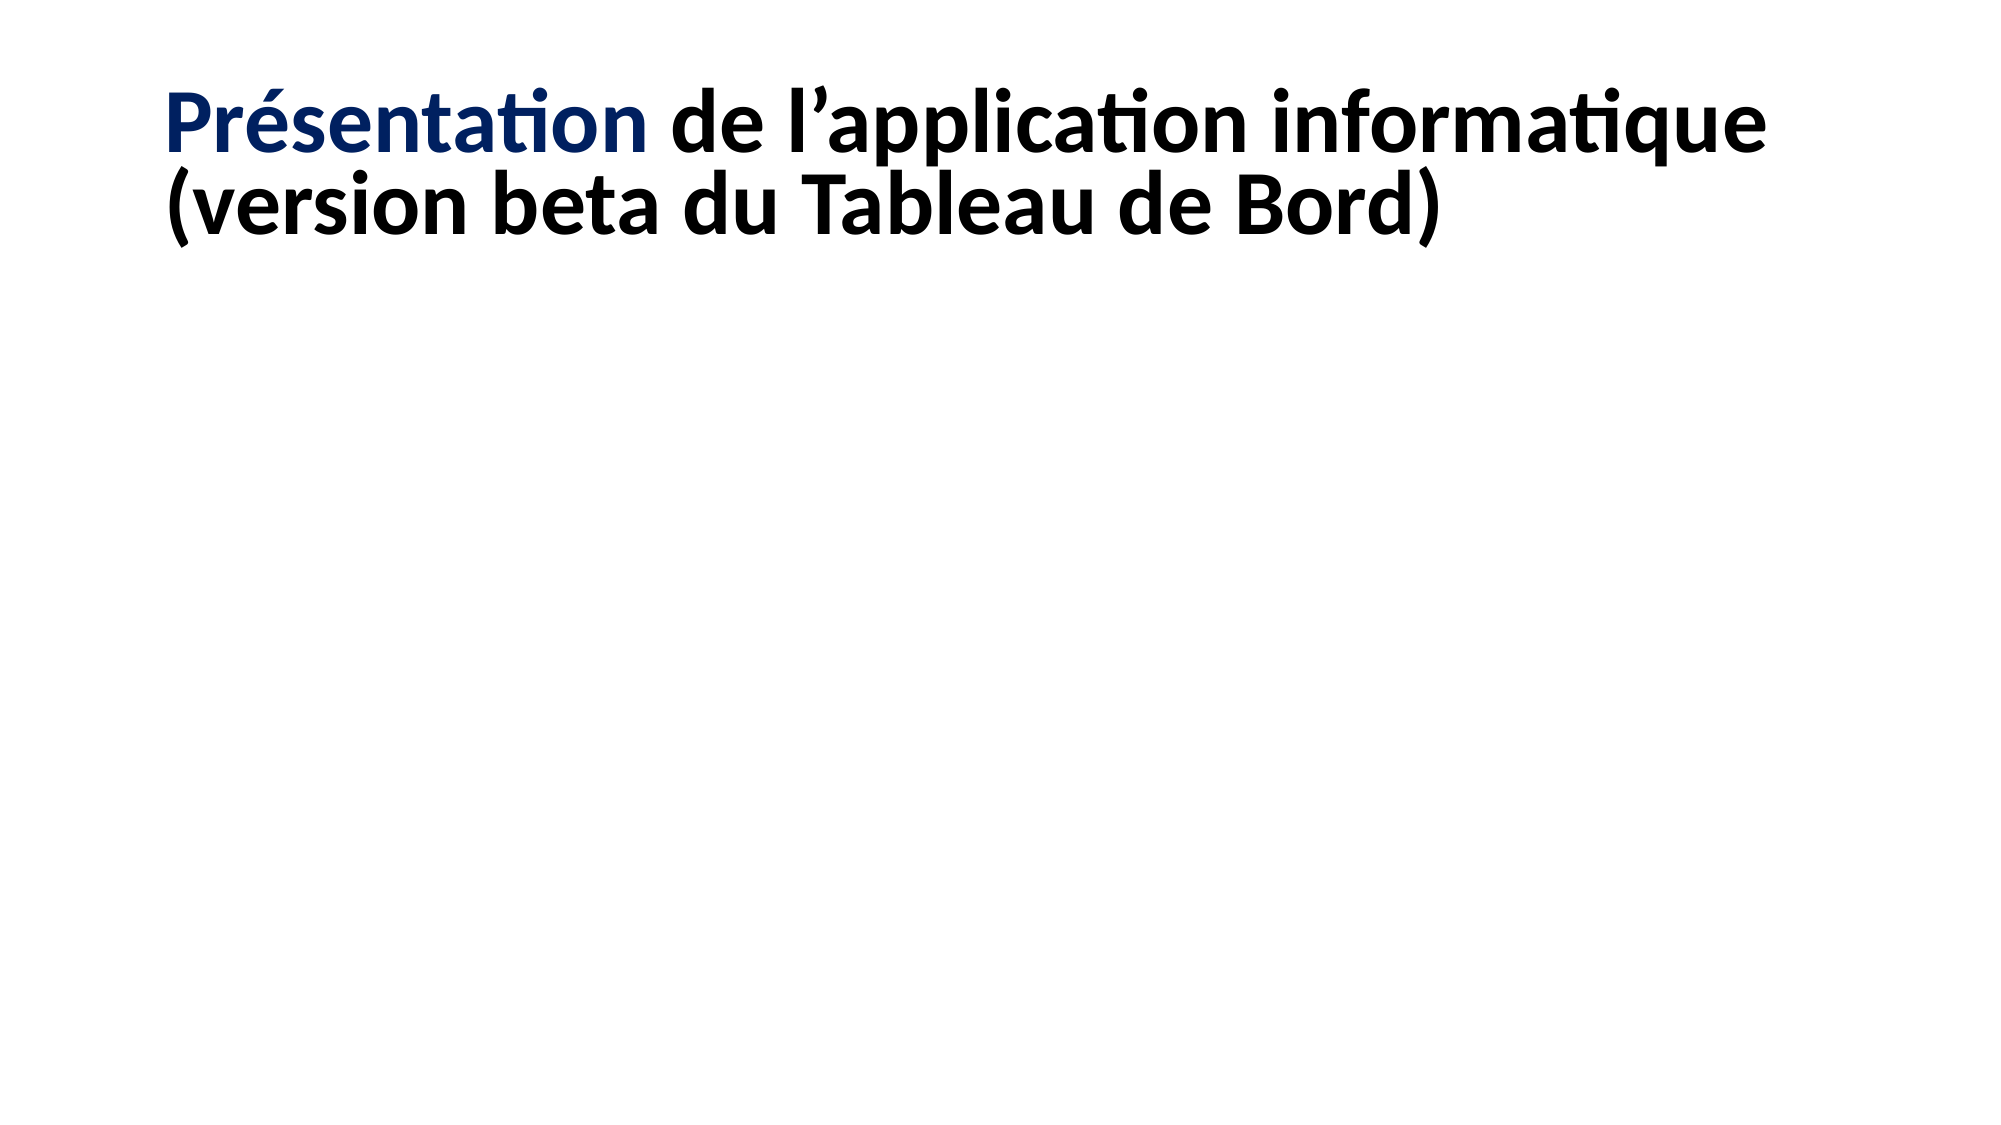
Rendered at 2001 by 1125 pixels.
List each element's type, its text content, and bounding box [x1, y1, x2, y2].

title Présentation de l’application informatique (version beta du Tableau de Bord) [137, 59, 1863, 278]
